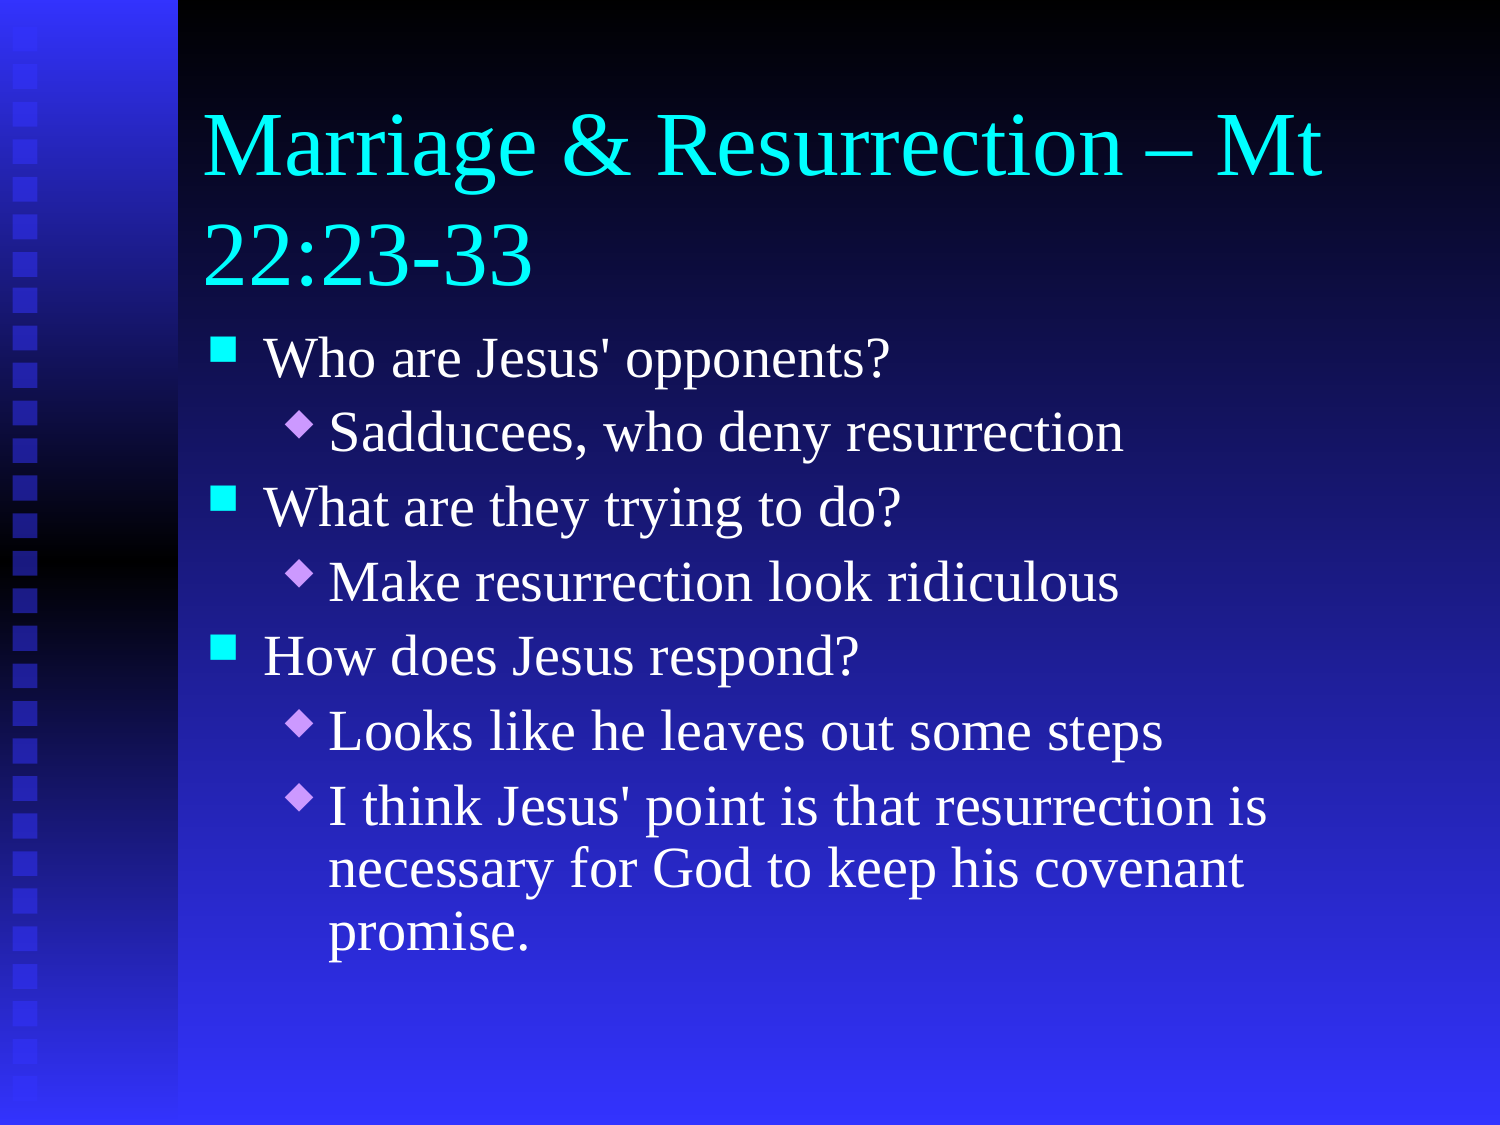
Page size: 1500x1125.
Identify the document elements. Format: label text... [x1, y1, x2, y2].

list Who are Jesus' opponents? Sadducees, who deny resurrection What are they trying to do? Make resurrection look ridiculous How does Jesus respond? Looks like he leaves out some steps I think Jesus' point is that resurrection is necessary for God to keep his covenant promise. [191, 319, 1467, 995]
title Marriage & Resurrection – Mt 22:23-33 [187, 99, 1463, 288]
